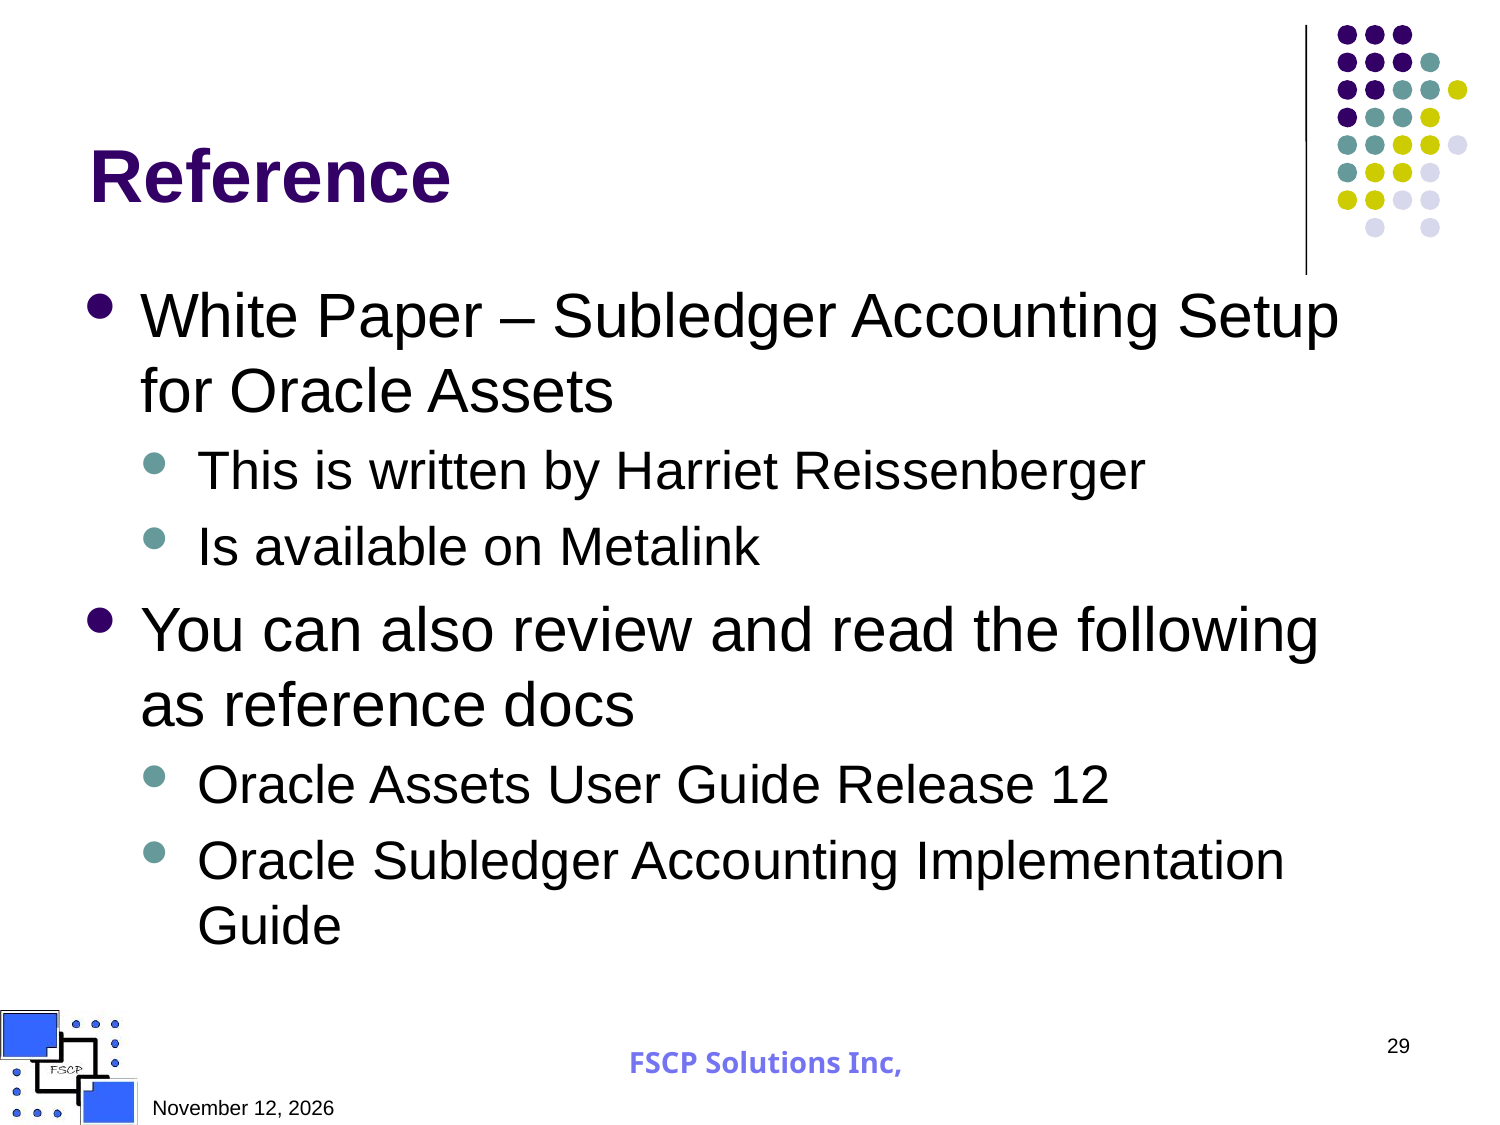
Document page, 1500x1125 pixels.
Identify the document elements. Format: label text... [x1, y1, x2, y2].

picture [0, 1010, 138, 1125]
title Reference [74, 12, 1313, 225]
slide_number 29 [1074, 1025, 1425, 1100]
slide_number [141, 1087, 488, 1125]
list White Paper – Subledger Accounting Setup for Oracle Assets This is written by Harriet Reissenberger Is available on Metalink You can also review and read the following as reference docs Oracle Assets User Guide Release 12 Oracle Subledger Accounting Implementation Guide [68, 267, 1419, 1025]
